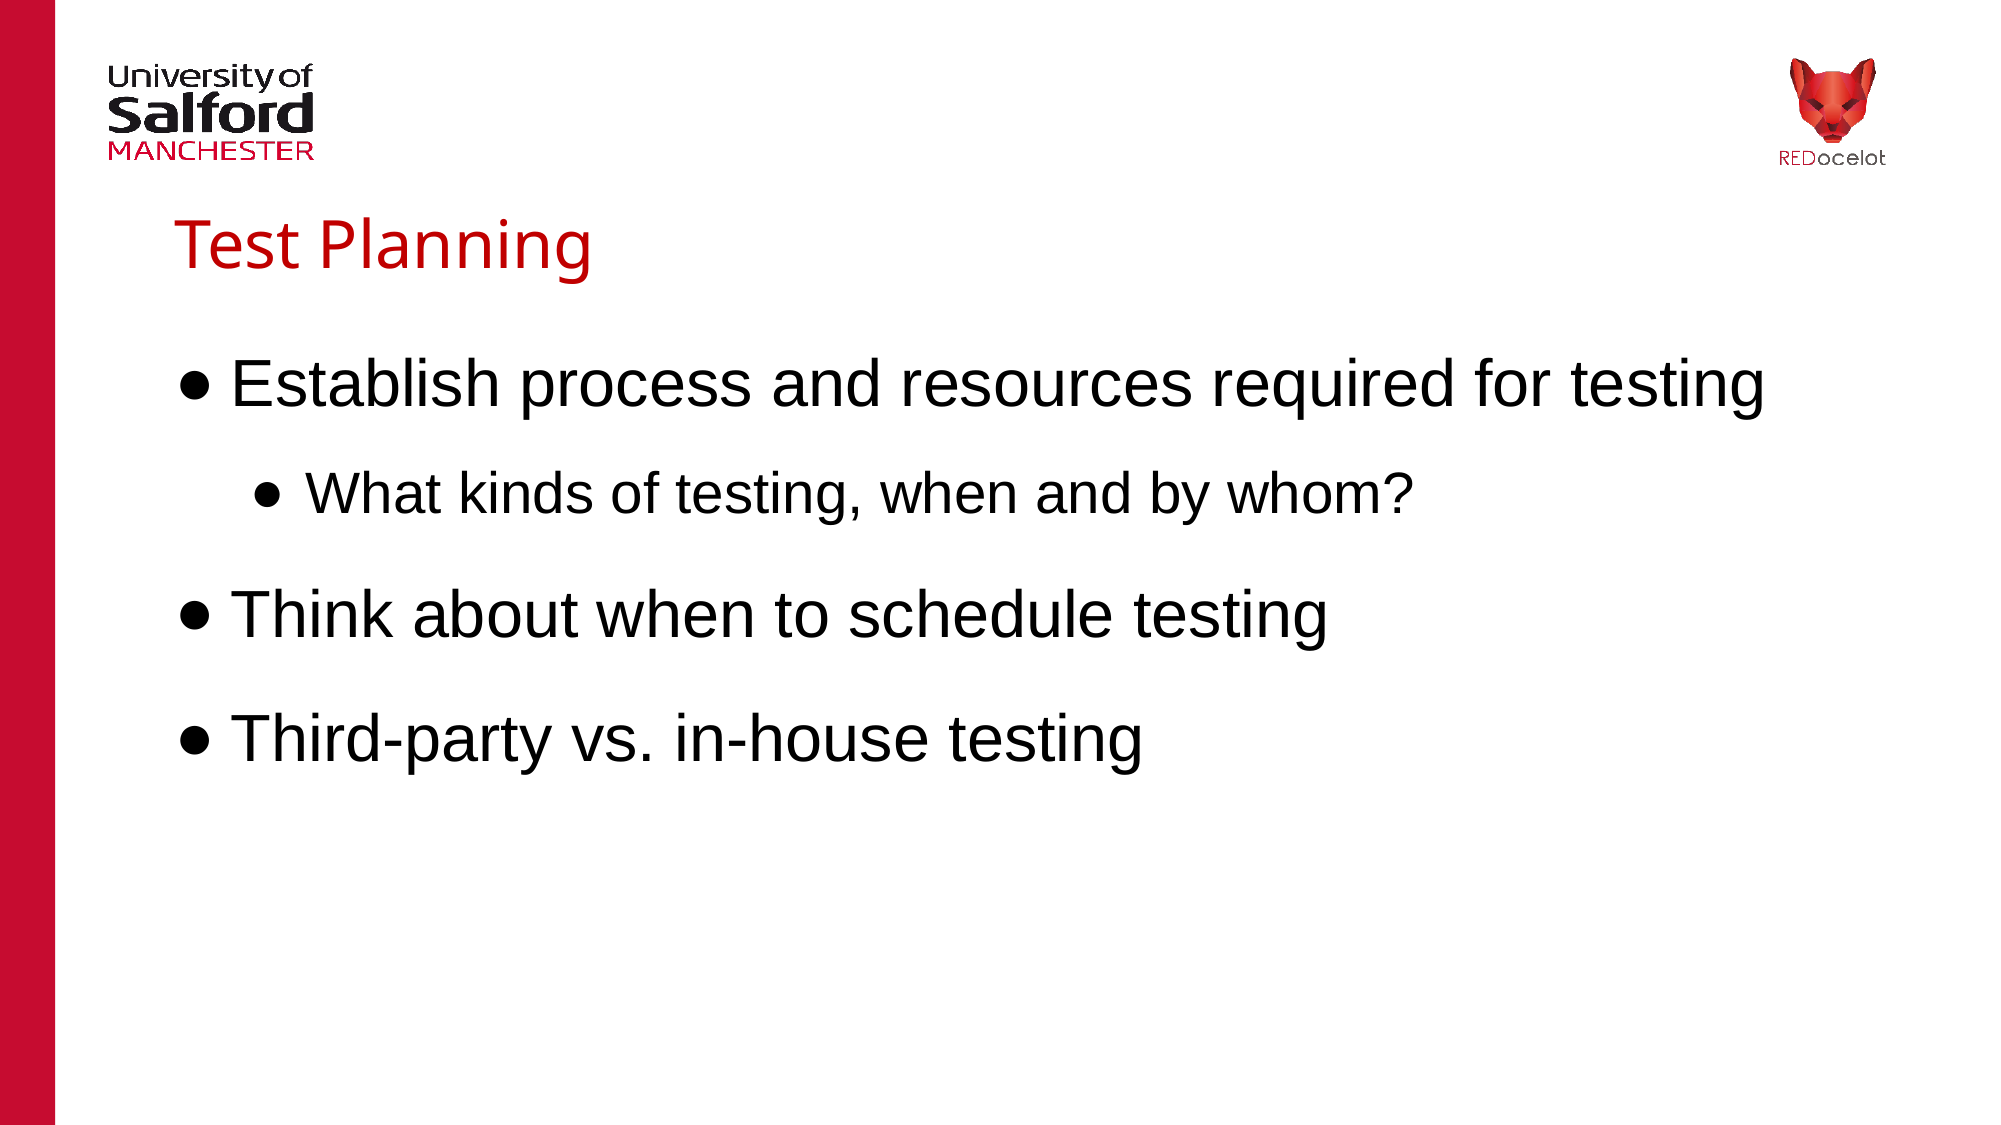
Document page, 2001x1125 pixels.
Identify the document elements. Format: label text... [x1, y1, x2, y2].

title Test Planning [159, 201, 1899, 310]
list Establish process and resources required for testing What kinds of testing, when and by whom? Think about when to schedule testing Third-party vs. in-house testing [159, 340, 1899, 1004]
picture [60, 27, 362, 196]
picture [1766, 43, 1899, 180]
